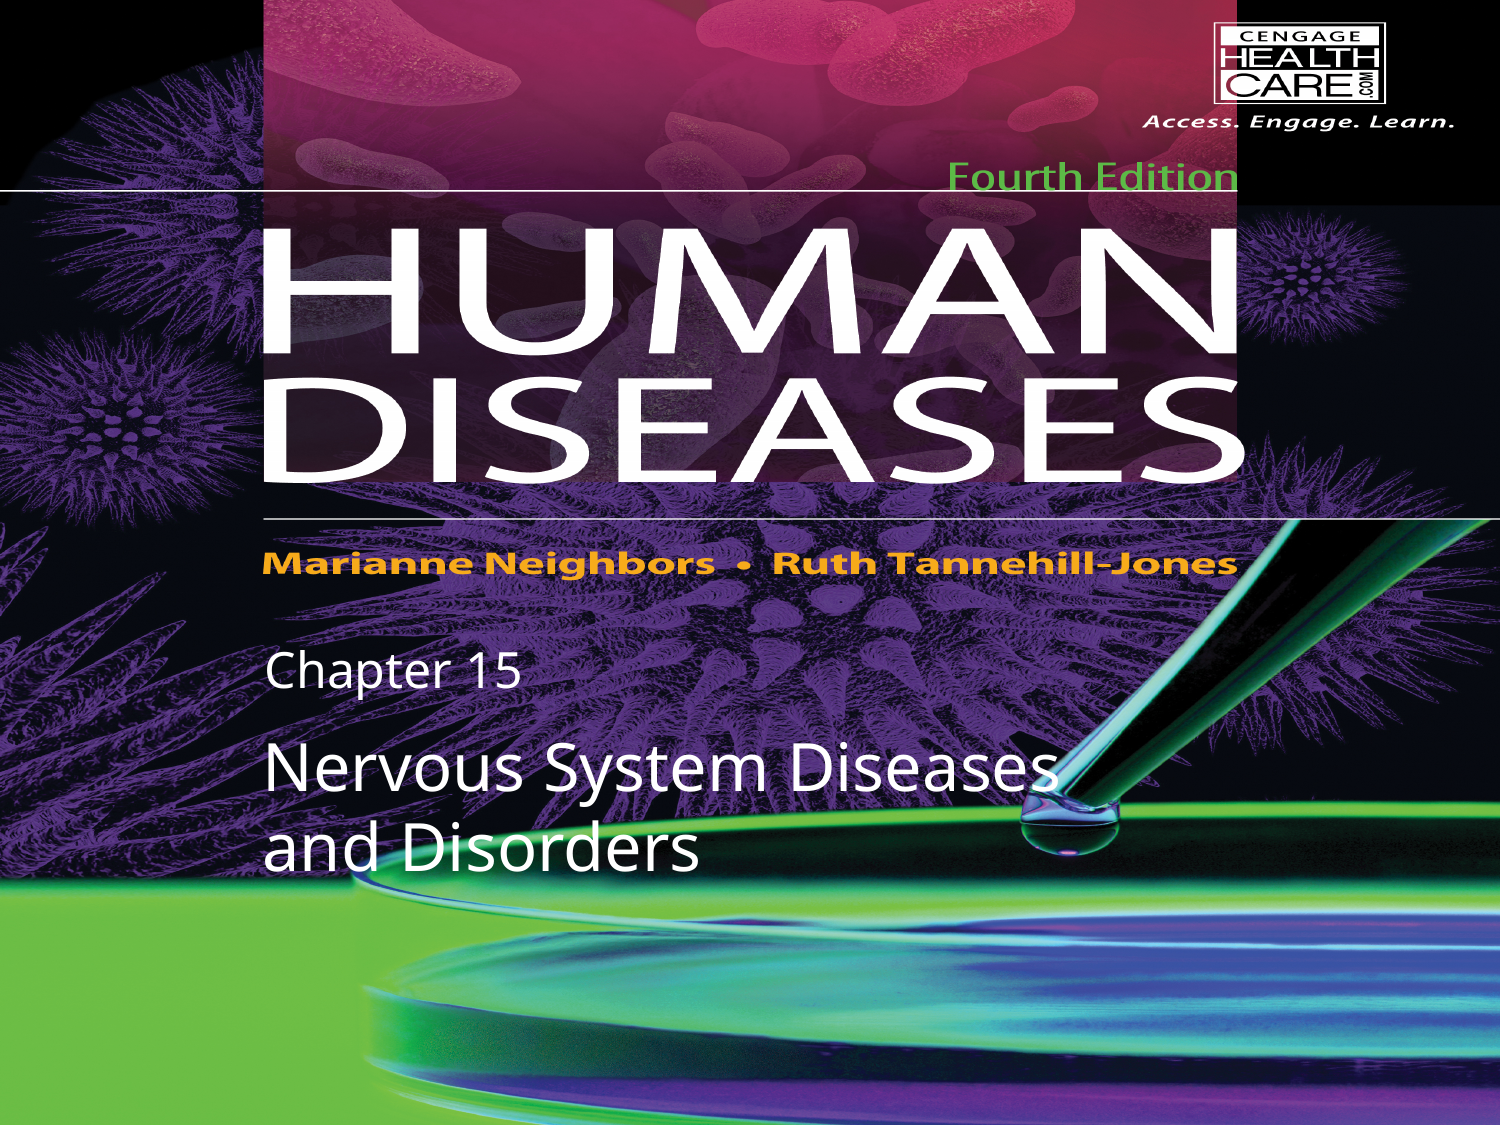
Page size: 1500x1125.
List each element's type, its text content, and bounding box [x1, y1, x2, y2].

text_box Nervous System Diseases and Disorders [262, 725, 1250, 838]
text_box Chapter 15 [249, 624, 1238, 713]
picture [0, 0, 1500, 1125]
